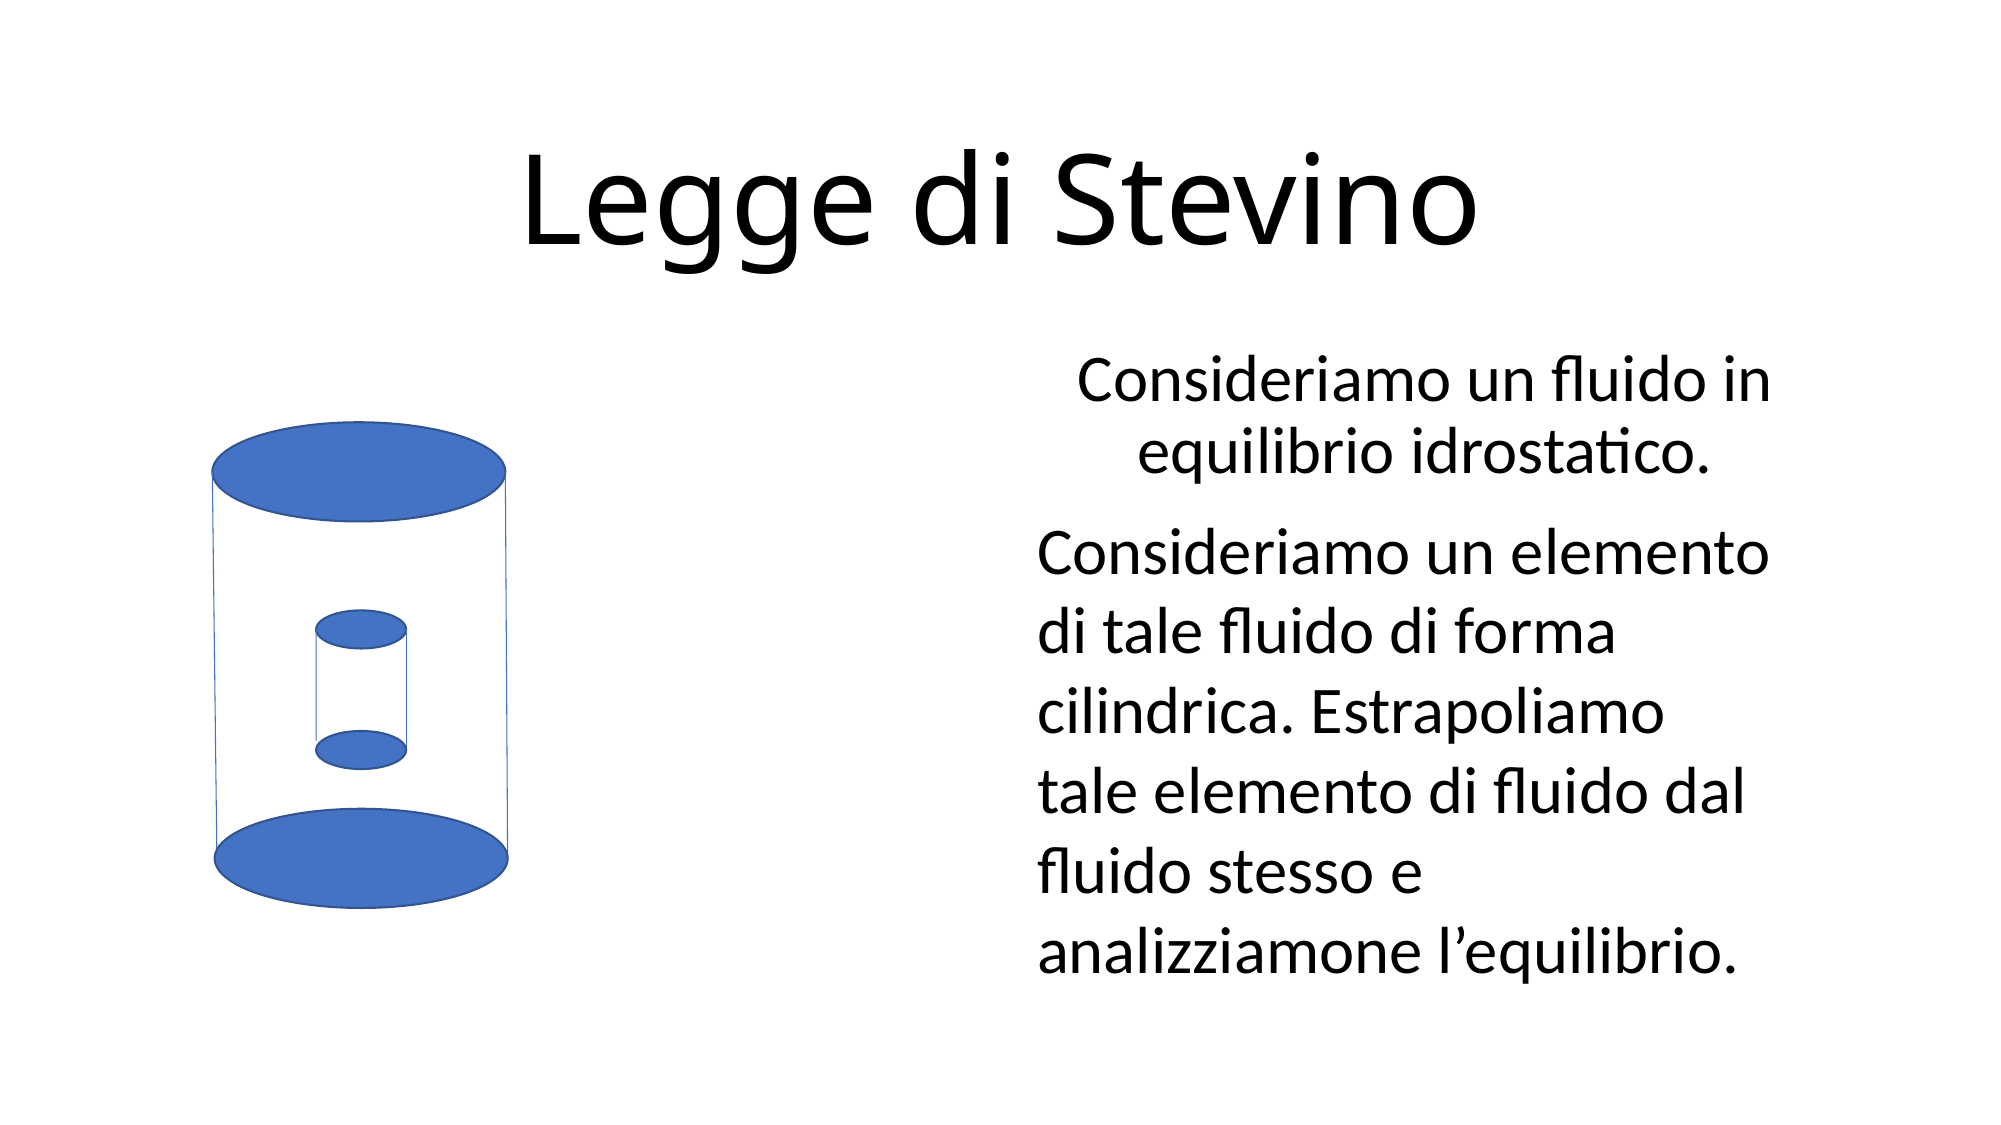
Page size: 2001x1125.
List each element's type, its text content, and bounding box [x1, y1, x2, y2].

title Legge di Stevino [249, 117, 1750, 280]
text_box [213, 807, 509, 910]
subtitle Consideriamo un fluido in equilibrio idrostatico. [1022, 336, 1829, 492]
text_box [315, 609, 408, 650]
text_box [211, 421, 507, 523]
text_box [212, 471, 217, 859]
text_box Consideriamo un elemento di tale fluido di forma cilindrica. Estrapoliamo tale elemento di fluido dal fluido stesso e analizziamone l’equilibrio. [1022, 500, 1791, 995]
text_box [315, 729, 408, 771]
